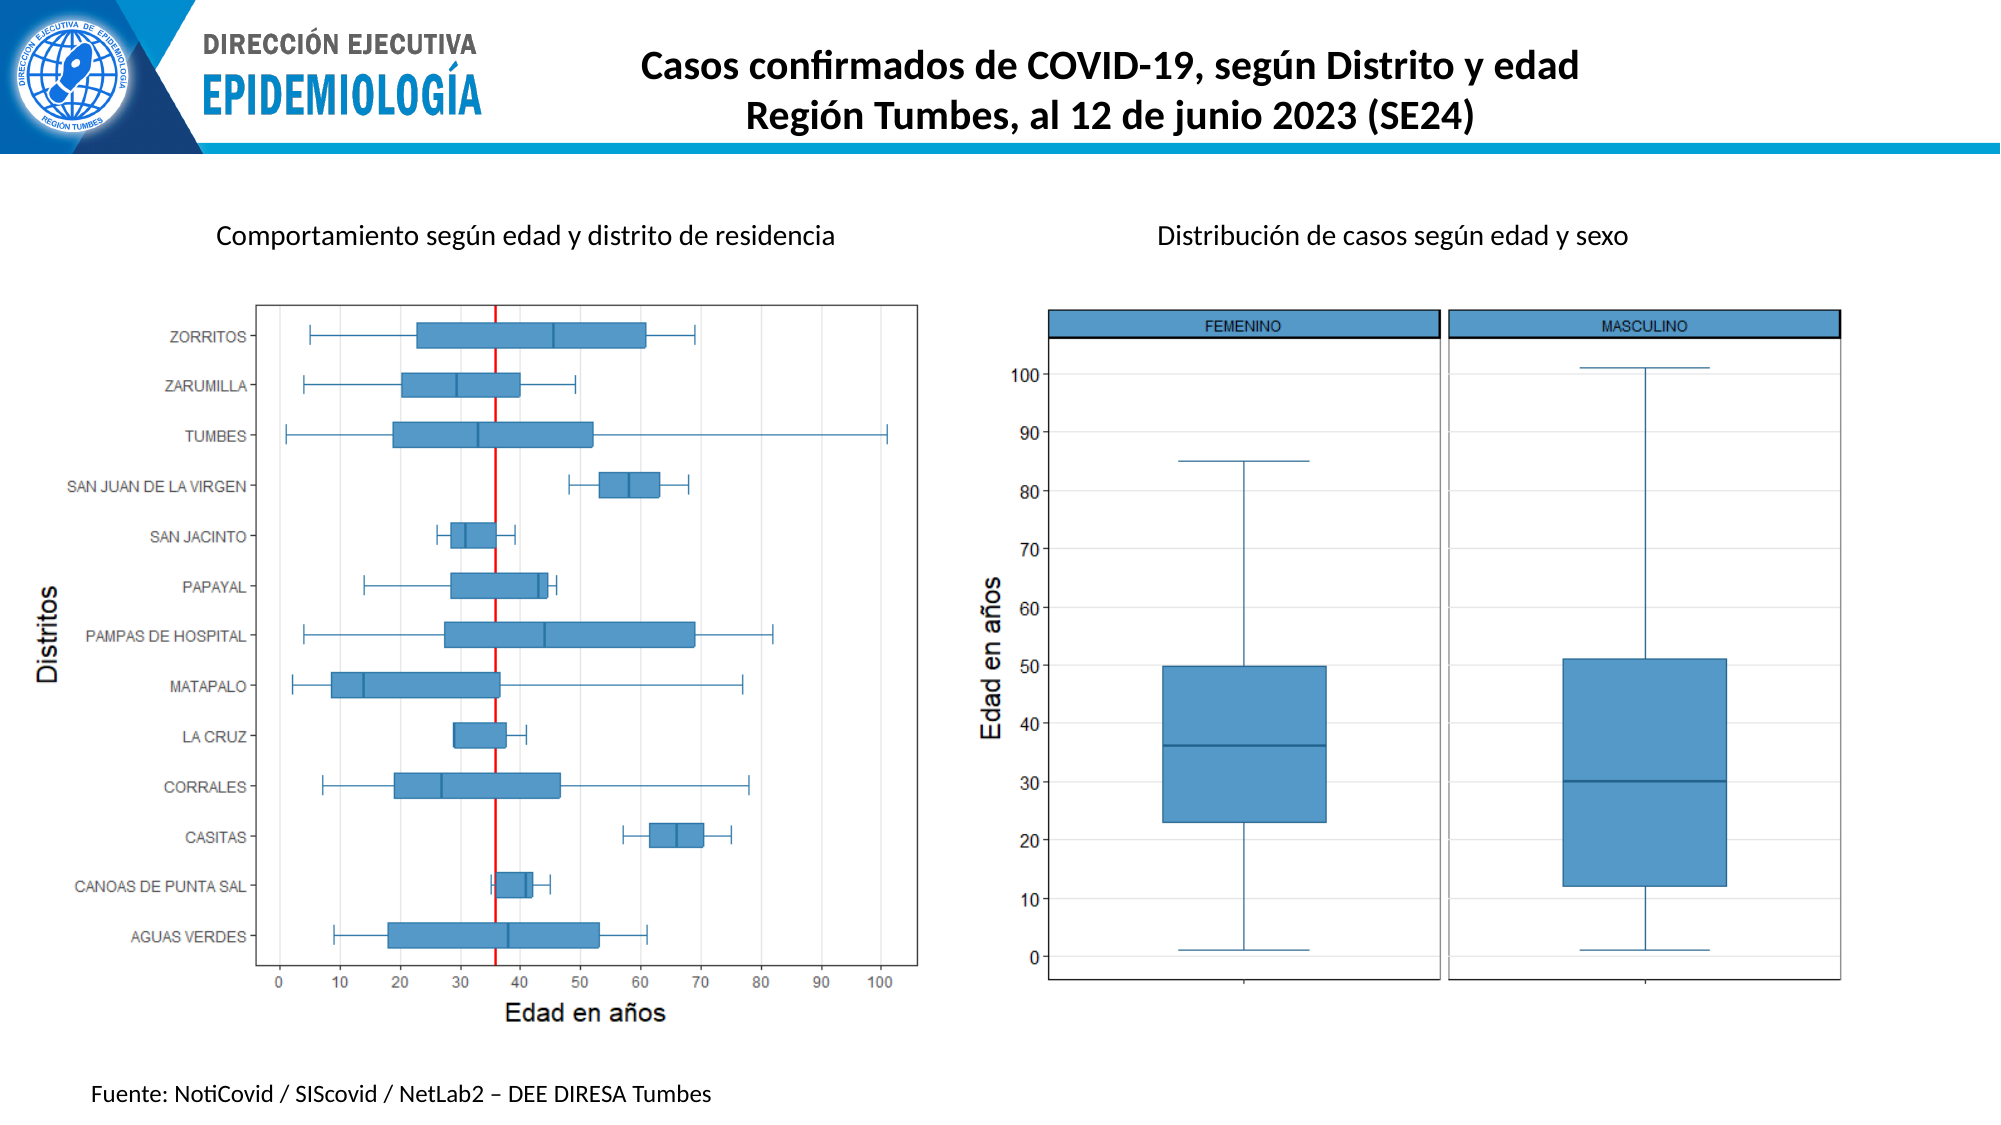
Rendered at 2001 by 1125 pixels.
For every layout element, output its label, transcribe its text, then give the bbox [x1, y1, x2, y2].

picture [28, 296, 927, 1028]
text_box Fuente: NotiCovid / SIScovid / NetLab2 – DEE DIRESA Tumbes [76, 1069, 1232, 1115]
picture [972, 301, 1850, 1016]
text_box [0, 142, 2000, 155]
text_box Casos confirmados de COVID-19, según Distrito y edad Región Tumbes, al 12 de junio 2023 (SE24) [512, 30, 1710, 145]
text_box Distribución de casos según edad y sexo [1142, 208, 1830, 259]
picture [0, 0, 512, 154]
text_box Comportamiento según edad y distrito de residencia [201, 208, 889, 259]
